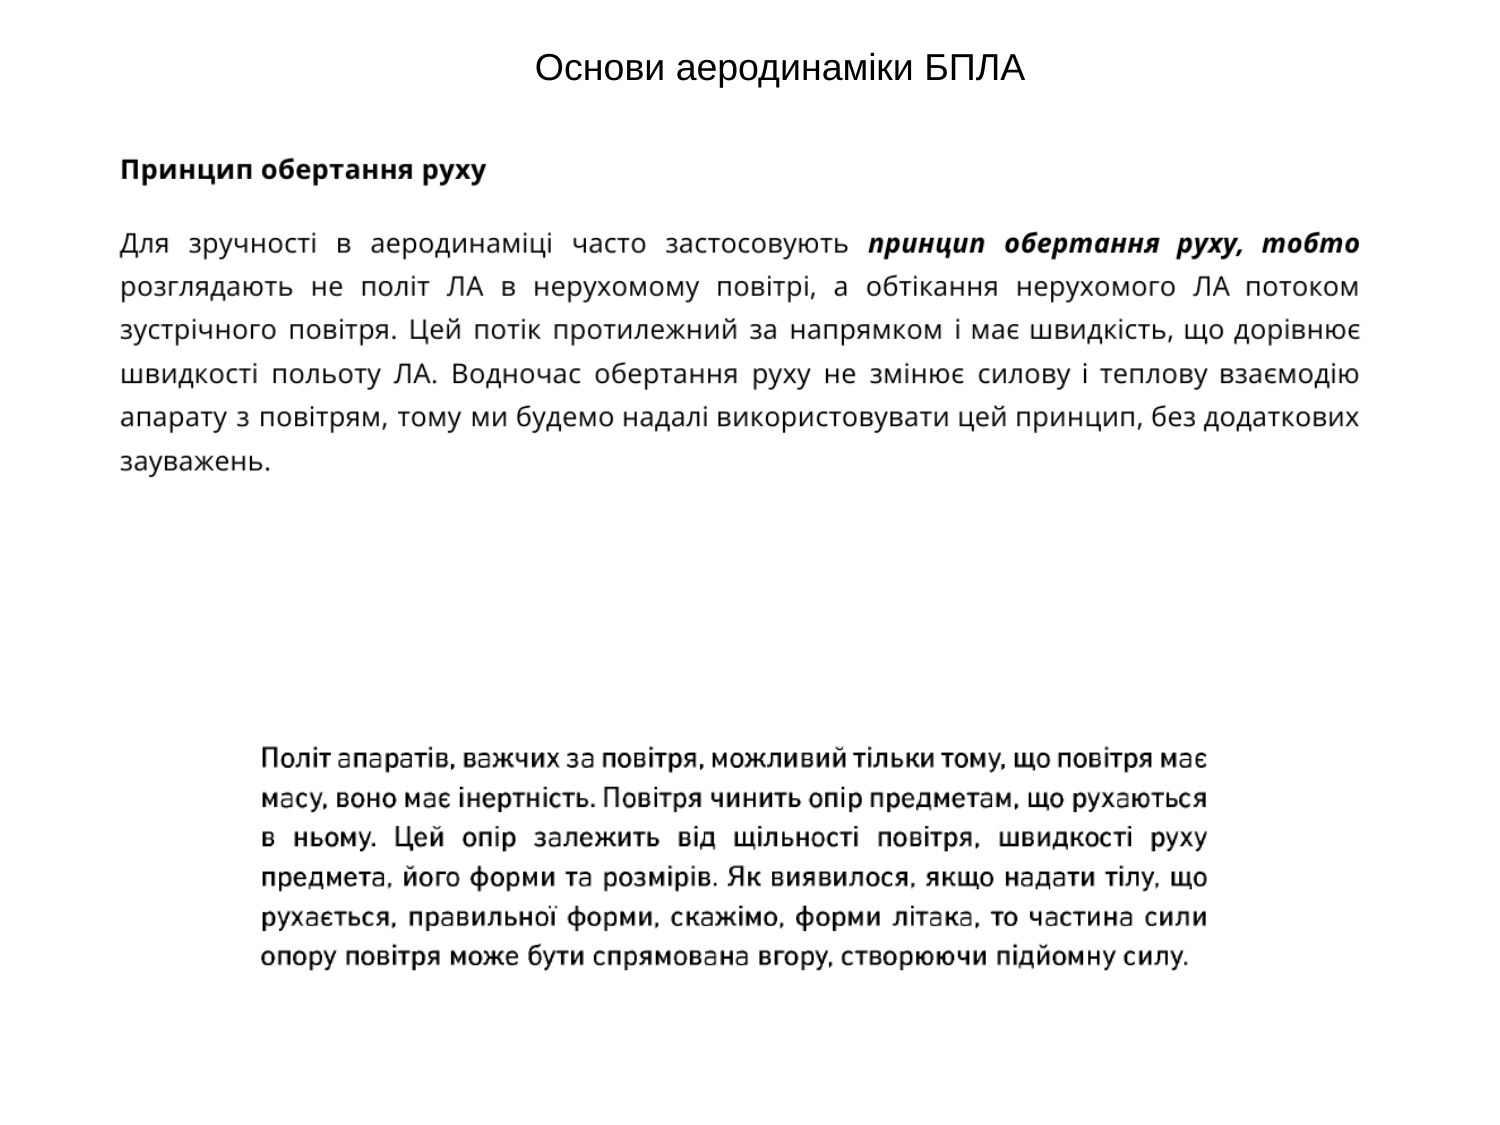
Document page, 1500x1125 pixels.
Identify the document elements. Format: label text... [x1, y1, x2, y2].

picture [259, 730, 1221, 1003]
text_box Основи аеродинаміки БПЛА [105, 35, 1456, 106]
picture [105, 136, 1376, 483]
